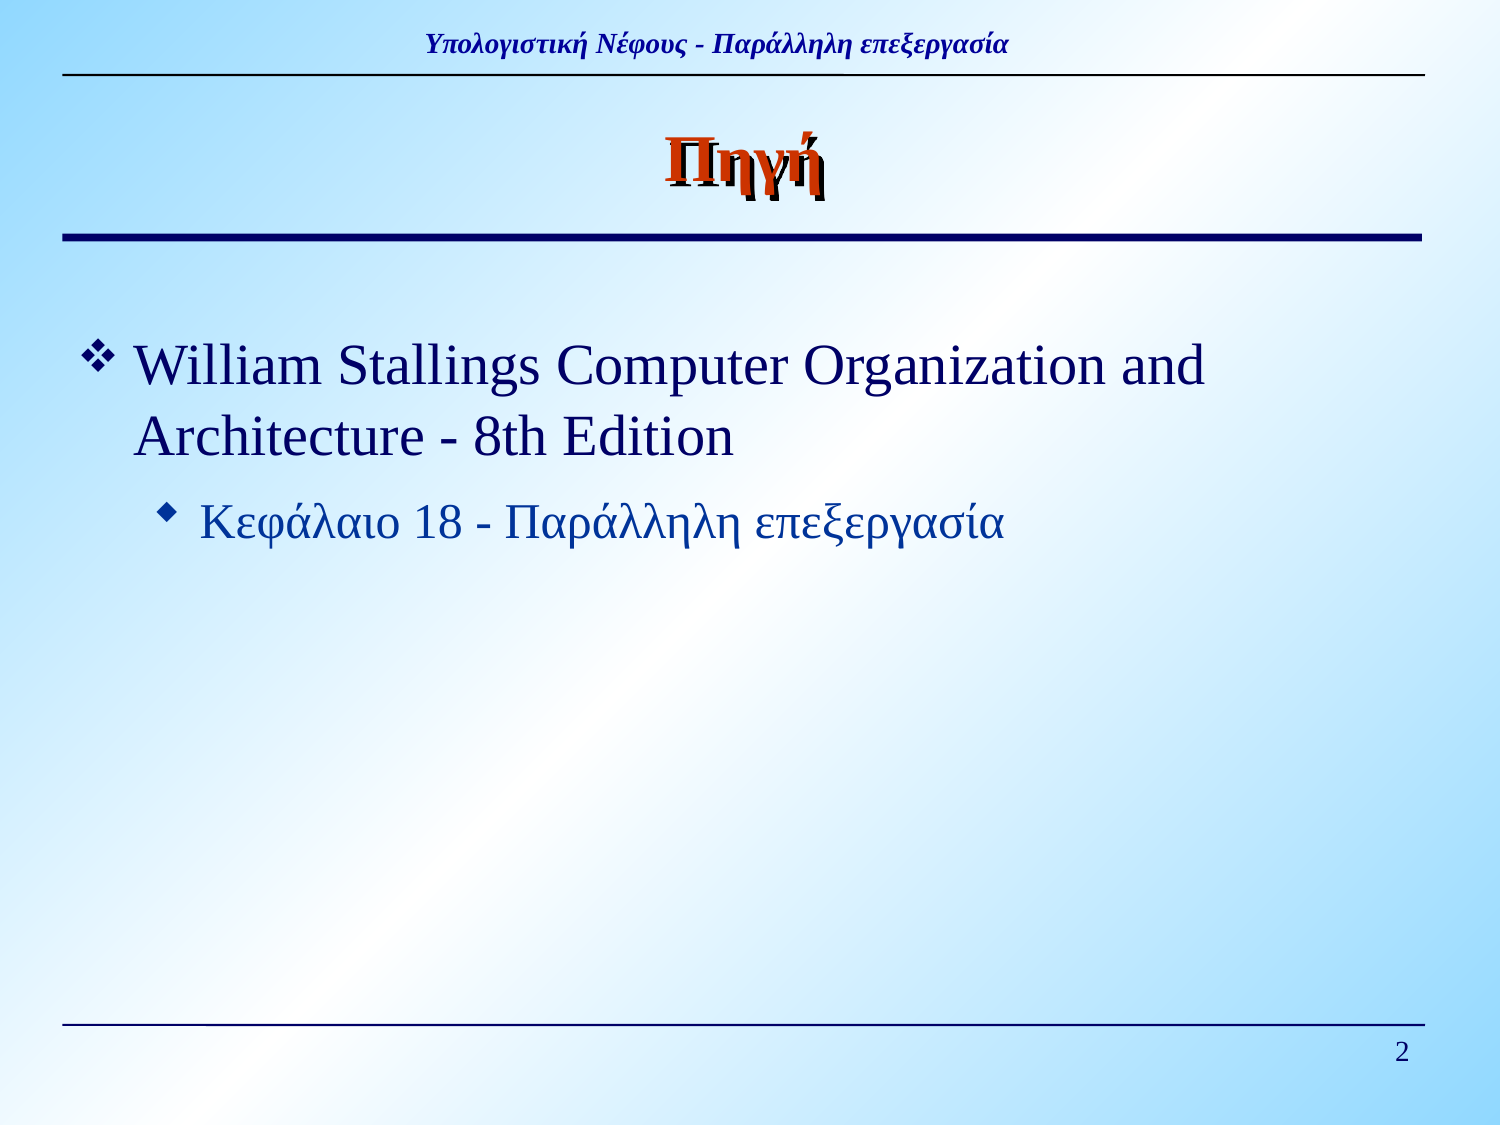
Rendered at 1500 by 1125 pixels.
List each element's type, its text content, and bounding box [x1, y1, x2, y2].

list William Stallings Computer Organization and Architecture - 8th Edition Κεφάλαιο 18 - Παράλληλη επεξεργασία [62, 237, 1451, 1001]
title Πηγή [62, 61, 1426, 237]
slide_number 2 [1112, 1024, 1426, 1101]
